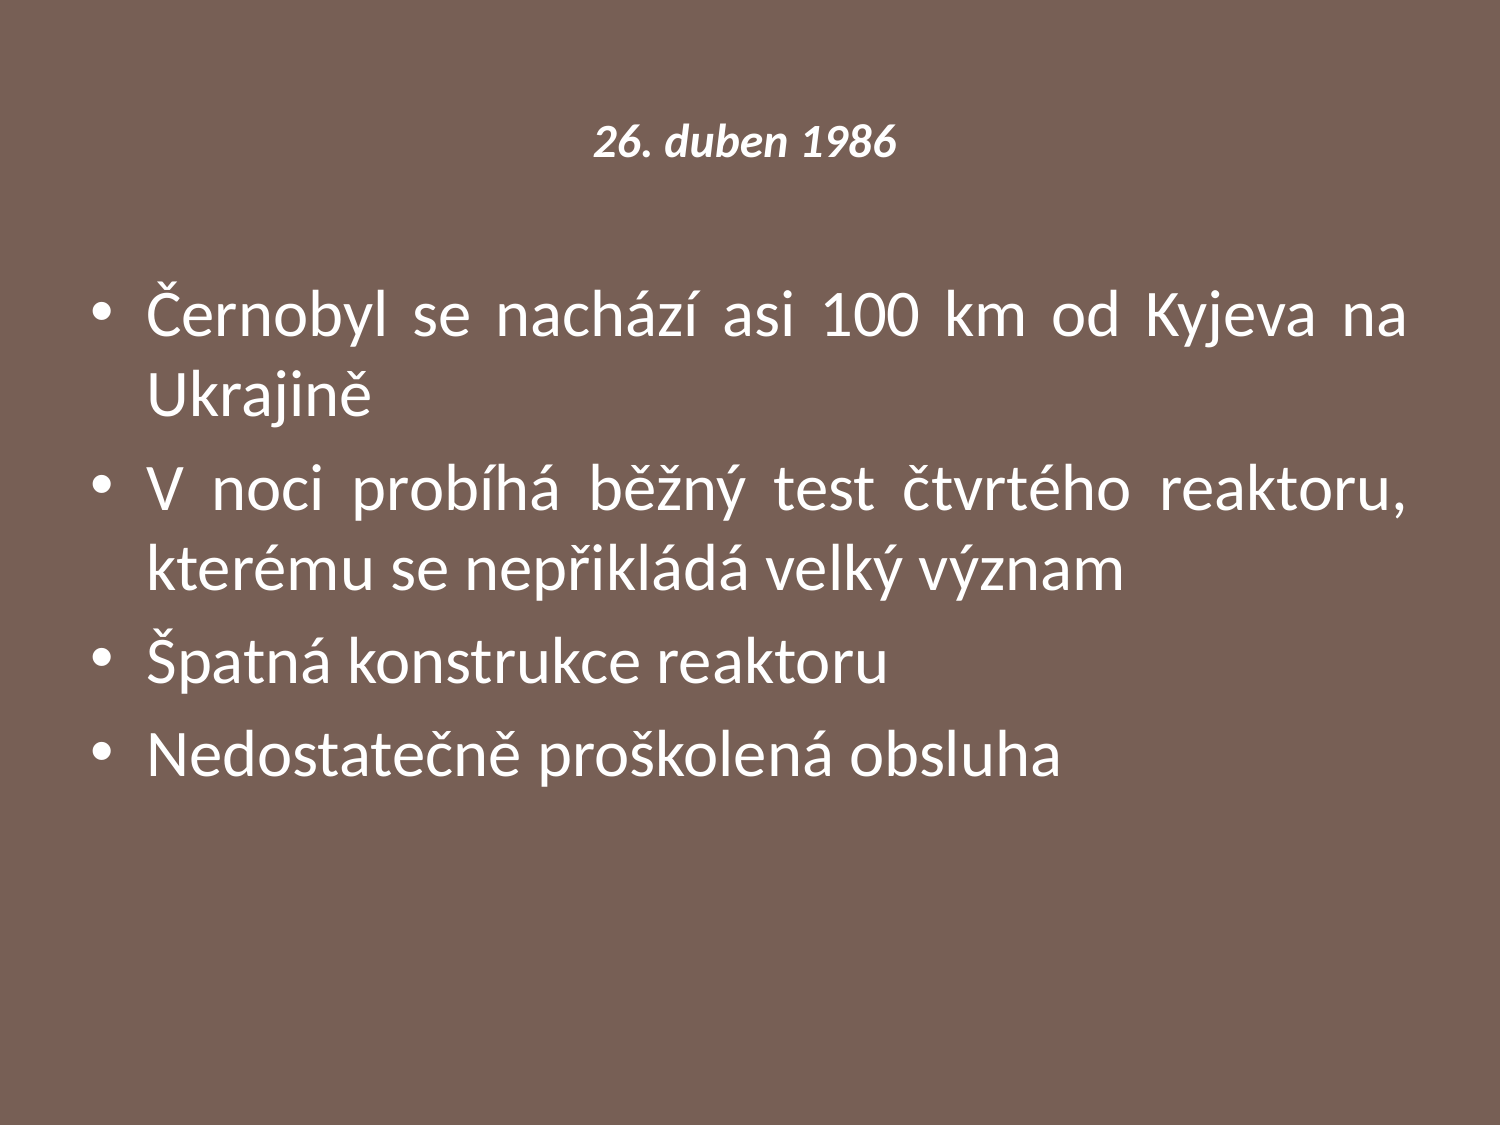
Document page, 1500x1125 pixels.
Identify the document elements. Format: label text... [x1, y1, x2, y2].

list Černobyl se nachází asi 100 km od Kyjeva na Ukrajině V noci probíhá běžný test čtvrtého reaktoru, kterému se nepřikládá velký význam Špatná konstrukce reaktoru Nedostatečně proškolená obsluha [75, 262, 1425, 1005]
title 26. duben 1986 [75, 45, 1425, 233]
